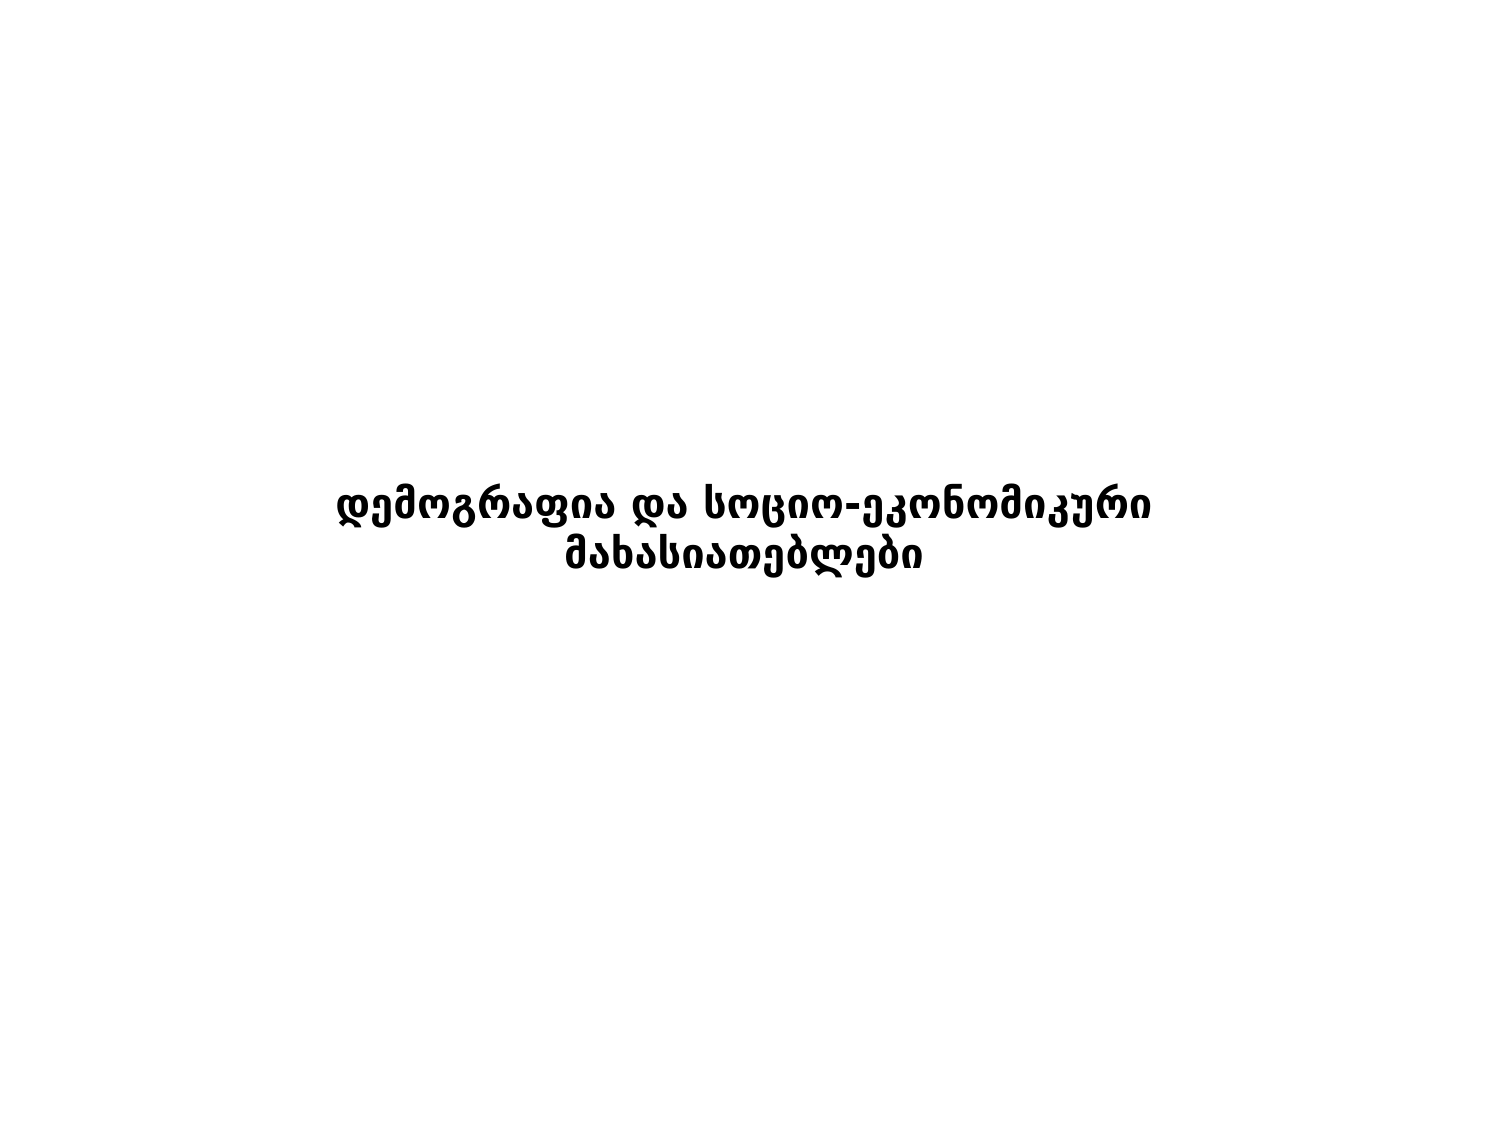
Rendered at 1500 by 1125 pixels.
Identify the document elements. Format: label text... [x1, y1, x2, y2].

list დემოგრაფია და სოციო-ეკონომიკური მახასიათებლები [312, 420, 1176, 634]
